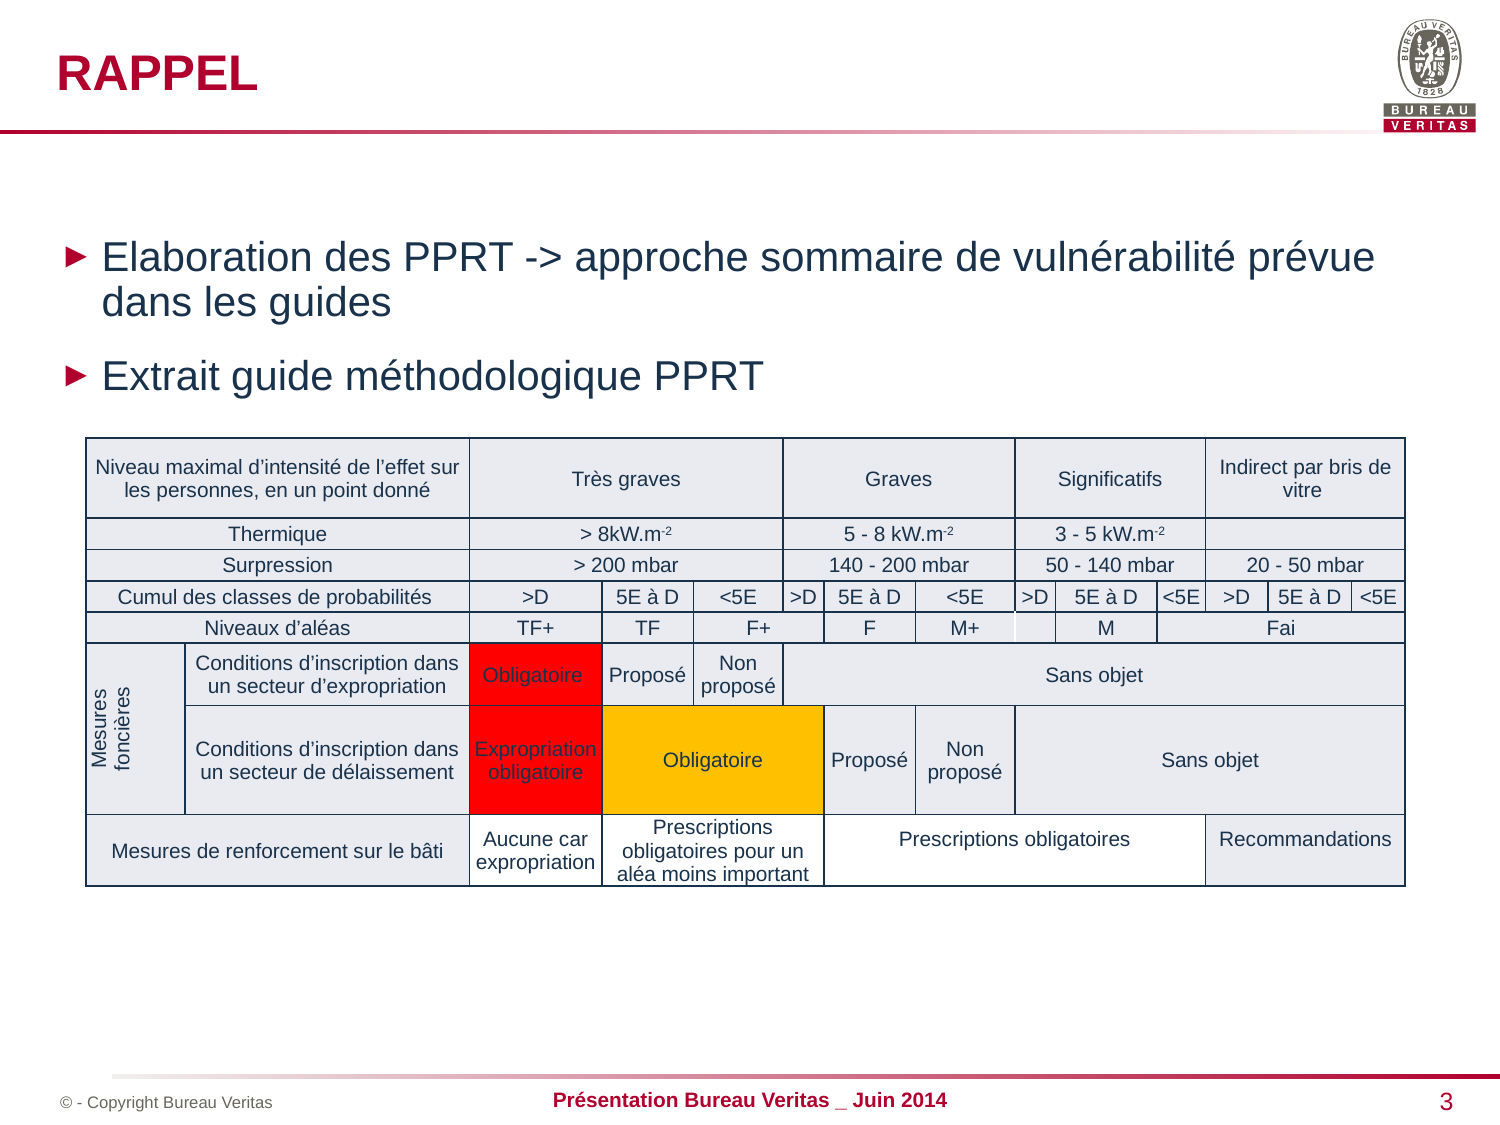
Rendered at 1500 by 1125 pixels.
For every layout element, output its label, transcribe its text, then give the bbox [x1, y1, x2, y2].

table_cell Mesures foncières [87, 644, 184, 814]
table_cell <5E [916, 582, 1014, 611]
table_cell Non proposé [694, 644, 782, 705]
table_cell Fai [1158, 613, 1404, 642]
table_cell Obligatoire [470, 644, 601, 705]
table_header Graves [784, 439, 1014, 517]
table_cell > 200 mbar [470, 550, 782, 580]
table_cell Non proposé [916, 706, 1014, 814]
table_cell F+ [694, 613, 823, 642]
table_cell >D [1206, 582, 1267, 611]
table_cell Mesures de renforcement sur le bâti [87, 815, 469, 885]
table_cell >D [784, 582, 823, 611]
table_cell <5E [1158, 582, 1205, 611]
list Elaboration des PPRT -> approche sommaire de vulnérabilité prévue dans les guides Extrait guide méthodologique PPRT [43, 227, 1448, 1035]
table_cell Obligatoire [603, 706, 823, 814]
table_cell Aucune car expropriation [470, 815, 601, 885]
table_cell TF+ [470, 613, 601, 642]
table_cell 50 - 140 mbar [1016, 550, 1205, 580]
table_cell Conditions d’inscription dans un secteur de délaissement [186, 706, 469, 814]
table_cell Proposé [603, 644, 693, 705]
table_cell >D [470, 582, 601, 611]
table_cell 5E à D [1056, 582, 1156, 611]
table_cell Recommandations [1206, 815, 1404, 885]
table_cell Expropriation obligatoire [470, 706, 601, 814]
table_cell Prescriptions obligatoires [825, 815, 1205, 885]
table_cell TF [603, 613, 693, 642]
table_cell 5E à D [1269, 582, 1351, 611]
table_cell [1016, 613, 1055, 642]
table_cell <5E [694, 582, 782, 611]
table_cell Conditions d’inscription dans un secteur d’expropriation [186, 644, 469, 705]
table_cell >D [1016, 582, 1055, 611]
table_cell 3 - 5 kW.m-2 [1016, 519, 1205, 549]
table_cell M [1056, 613, 1156, 642]
table_cell Sans objet [1016, 706, 1404, 814]
table_cell 5E à D [603, 582, 693, 611]
table_cell Sans objet [784, 644, 1404, 705]
table_header Significatifs [1016, 439, 1205, 517]
table_header Indirect par bris de vitre [1206, 439, 1404, 517]
table_header Très graves [470, 439, 782, 517]
table_cell 5E à D [825, 582, 915, 611]
title RAPPEL [41, 16, 1337, 124]
table_cell Niveaux d’aléas [87, 613, 469, 642]
table_cell [1206, 519, 1404, 549]
table_cell F [825, 613, 915, 642]
table_cell 140 - 200 mbar [784, 550, 1014, 580]
table_cell M+ [916, 613, 1014, 642]
table_cell Prescriptions obligatoires pour un aléa moins important [603, 815, 823, 885]
table_cell > 8kW.m-2 [470, 519, 782, 549]
table_cell 5 - 8 kW.m-2 [784, 519, 1014, 549]
table_cell Cumul des classes de probabilités [87, 582, 469, 611]
table_cell Surpression [87, 550, 469, 580]
table_cell <5E [1352, 582, 1404, 611]
table_cell Thermique [87, 519, 469, 549]
table_cell 20 - 50 mbar [1206, 550, 1404, 580]
table_header Niveau maximal d’intensité de l’effet sur les personnes, en un point donné [87, 439, 469, 517]
table_cell Proposé [825, 706, 915, 814]
